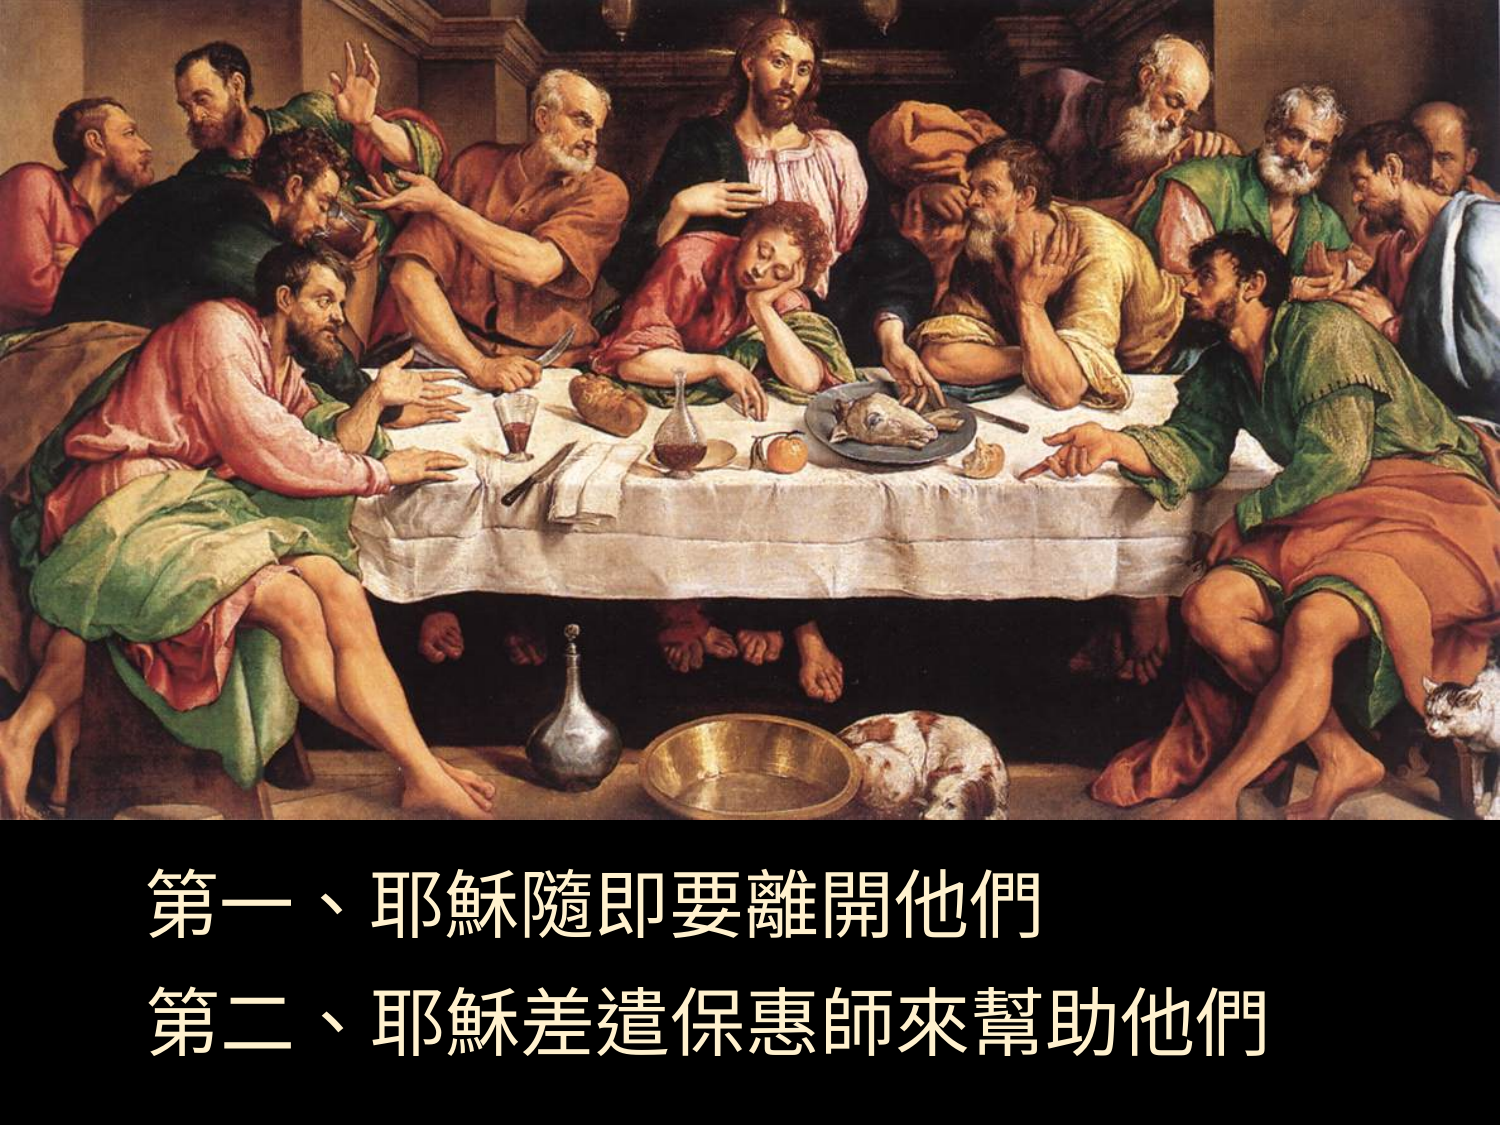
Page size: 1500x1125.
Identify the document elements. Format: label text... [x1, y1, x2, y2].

text_box 第一、耶穌隨即要離開他們 [129, 849, 1060, 955]
picture [0, 0, 1500, 821]
text_box 第二、耶穌差遣保惠師來幫助他們 [130, 968, 1286, 1074]
